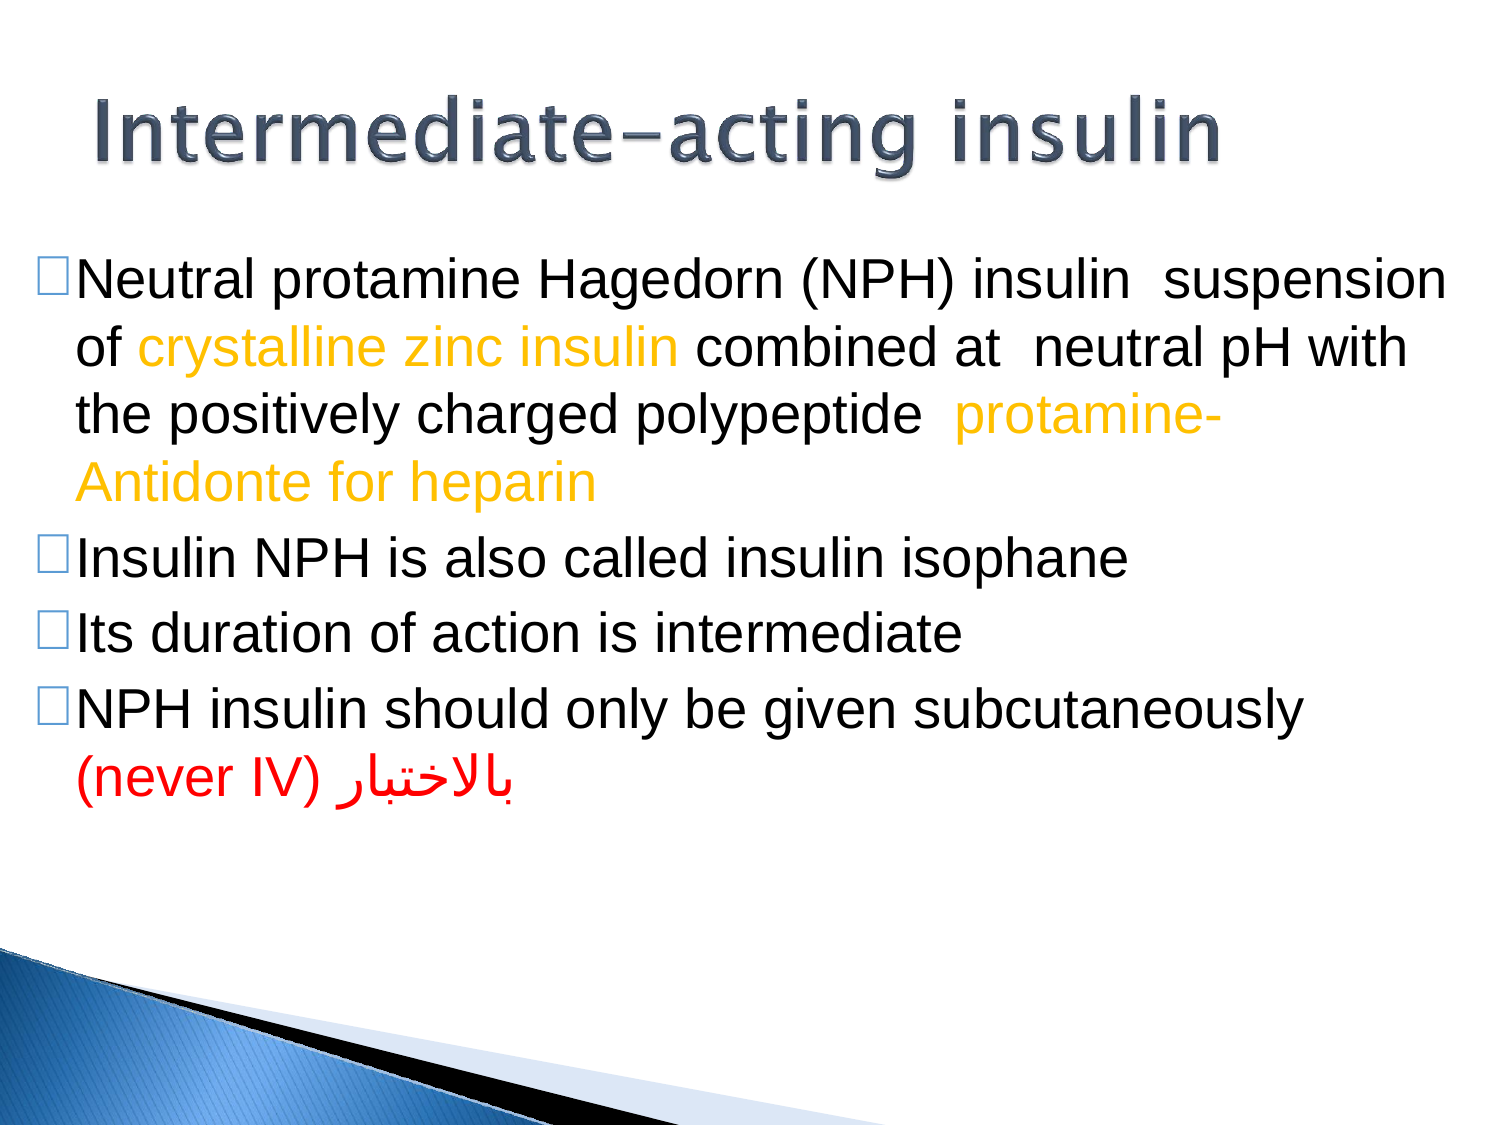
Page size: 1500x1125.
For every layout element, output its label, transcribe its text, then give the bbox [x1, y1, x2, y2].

picture [0, 948, 558, 1125]
text_box Neutral protamine Hagedorn (NPH) insulin suspension of crystalline zinc insulin combined at neutral pH with the positively charged polypeptide protamine- Antidonte for heparin Insulin NPH is also called insulin isophane Its duration of action is intermediate NPH insulin should only be given subcutaneously (never IV) بالاختبار [30, 240, 1455, 808]
text_box [34, 60, 1306, 248]
